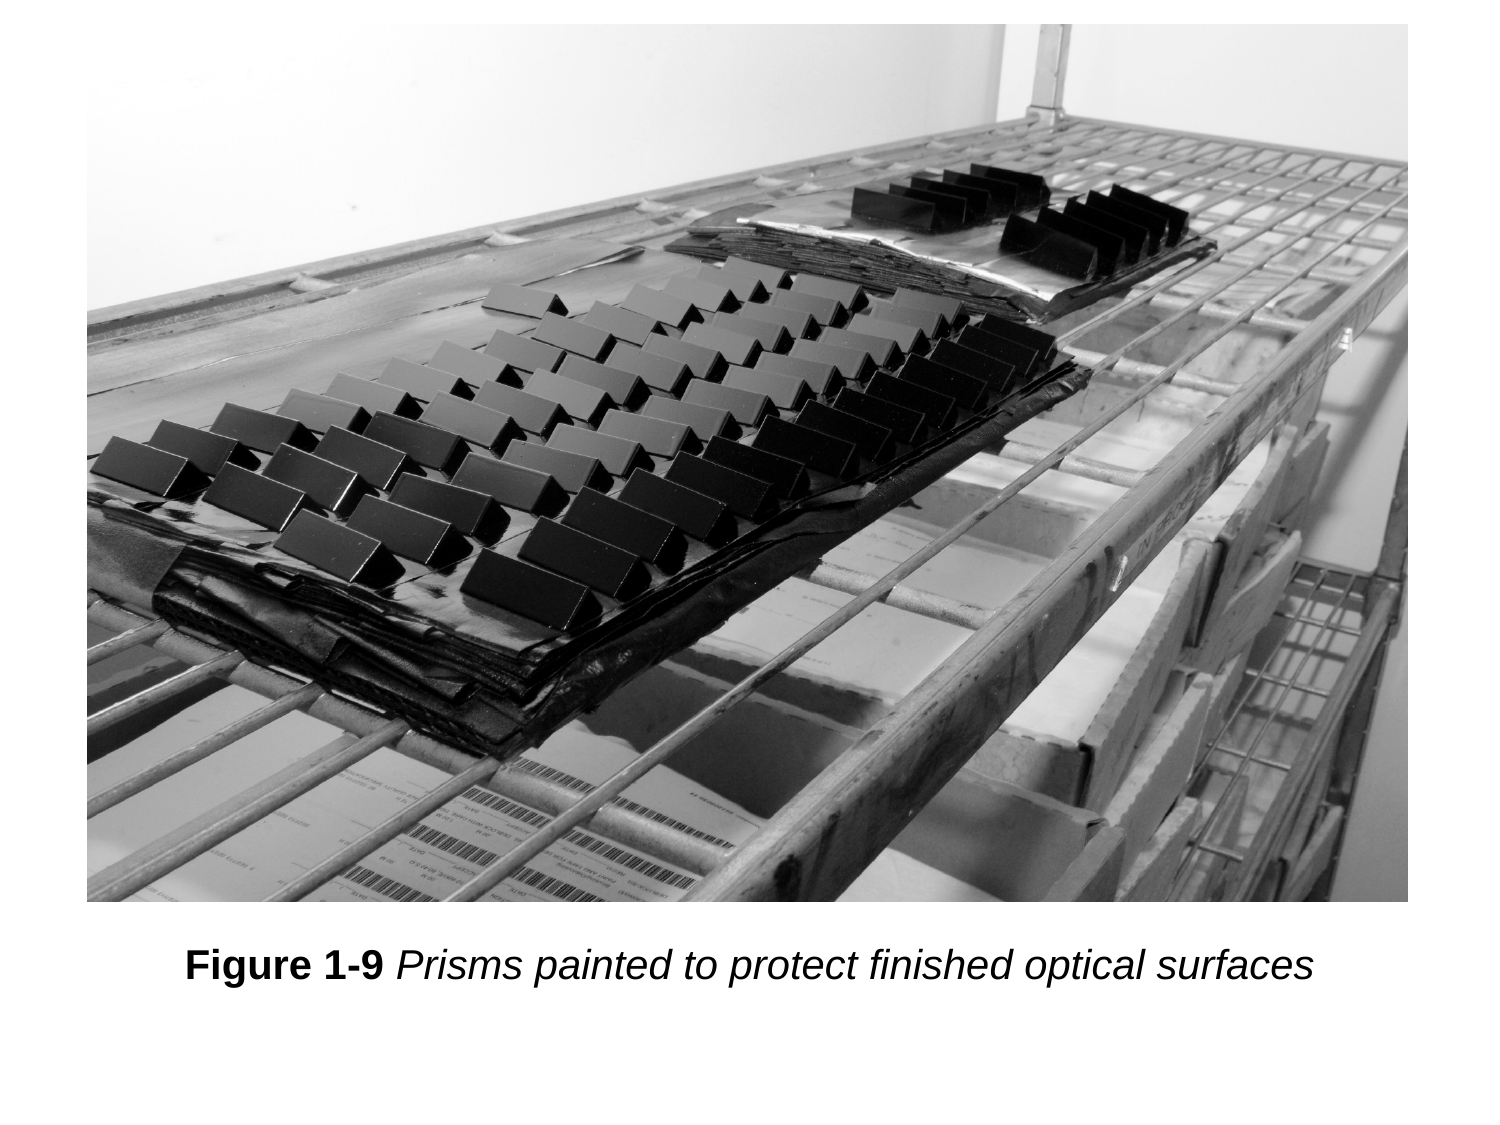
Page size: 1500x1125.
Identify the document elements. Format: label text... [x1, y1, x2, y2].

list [87, 24, 1408, 902]
title Figure 1-9 Prisms painted to protect finished optical surfaces [75, 900, 1425, 1075]
